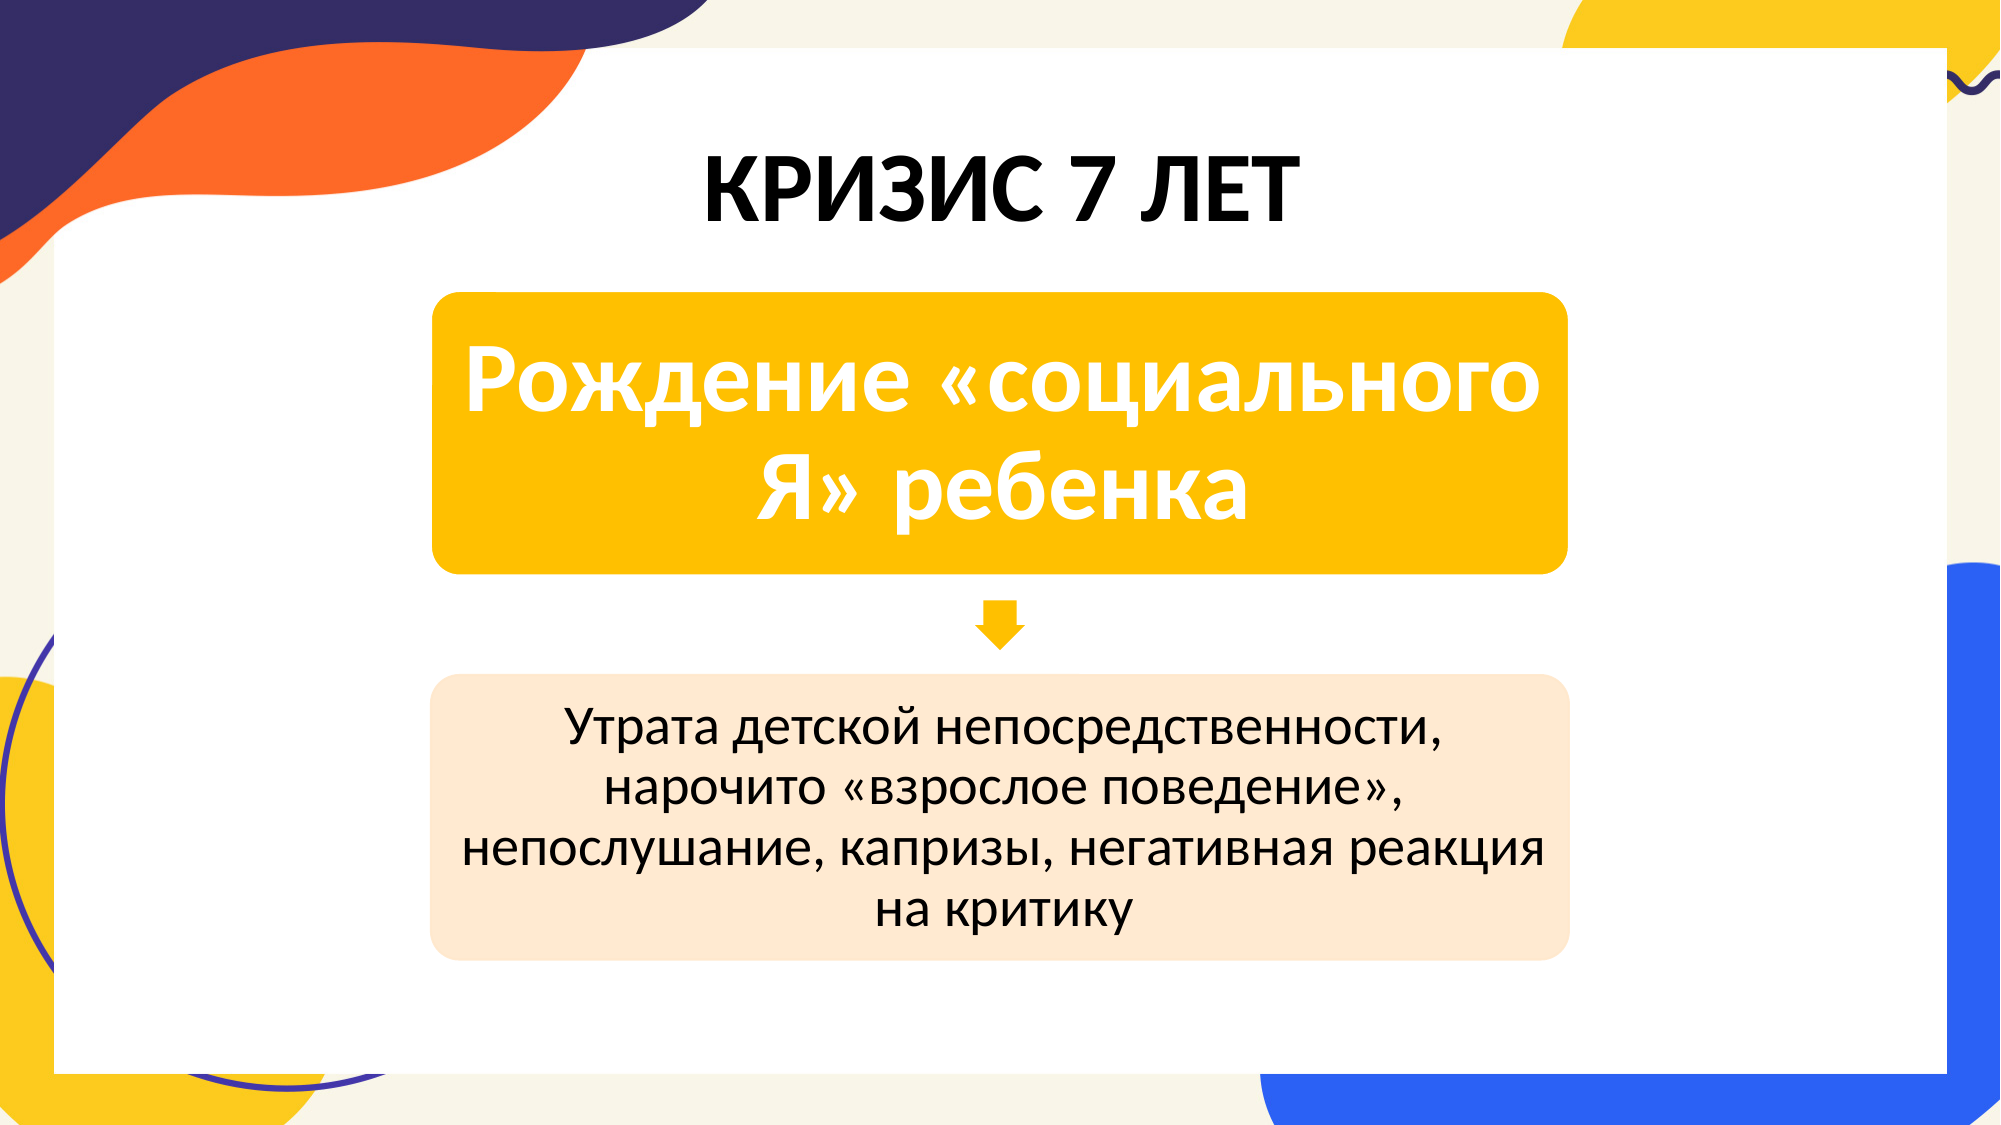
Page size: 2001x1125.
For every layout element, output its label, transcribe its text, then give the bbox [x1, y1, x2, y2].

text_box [333, 290, 1667, 960]
picture [0, 0, 2000, 1125]
text_box КРИЗИС 7 ЛЕТ [683, 113, 1317, 249]
